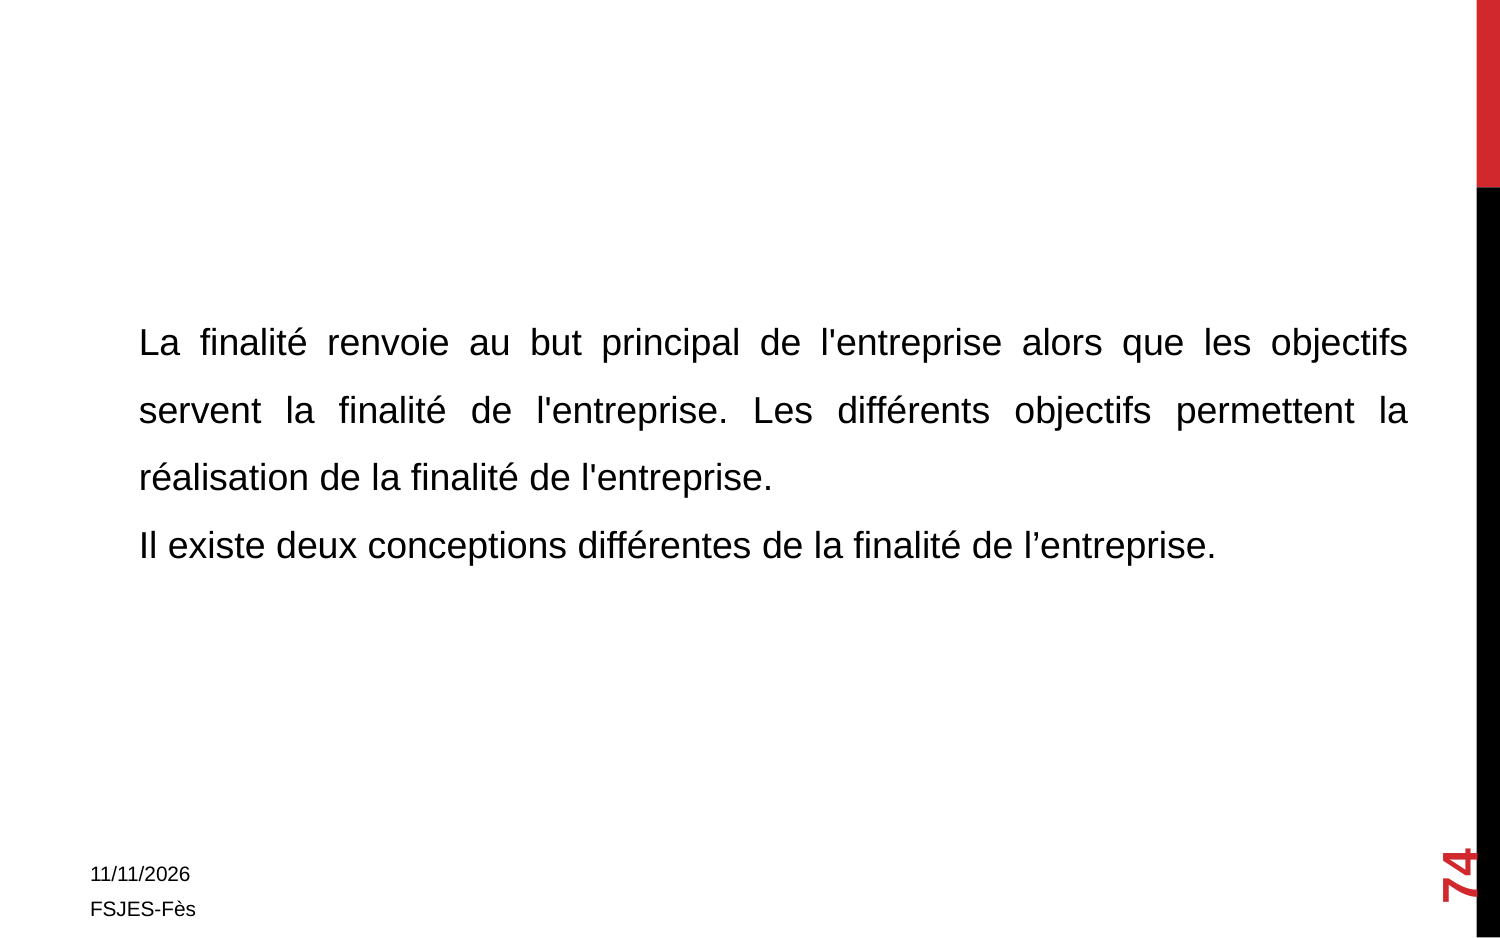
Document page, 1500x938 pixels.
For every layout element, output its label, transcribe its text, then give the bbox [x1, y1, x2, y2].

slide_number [75, 843, 638, 886]
text_box La finalité renvoie au but principal de l'entreprise alors que les objectifs servent la finalité de l'entreprise. Les différents objectifs permettent la réalisation de la finalité de l'entreprise. Il existe deux conceptions différentes de la finalité de l’entreprise. [123, 220, 1424, 573]
slide_number 74 [1427, 739, 1488, 920]
footer FSJES-Fès [75, 887, 638, 927]
